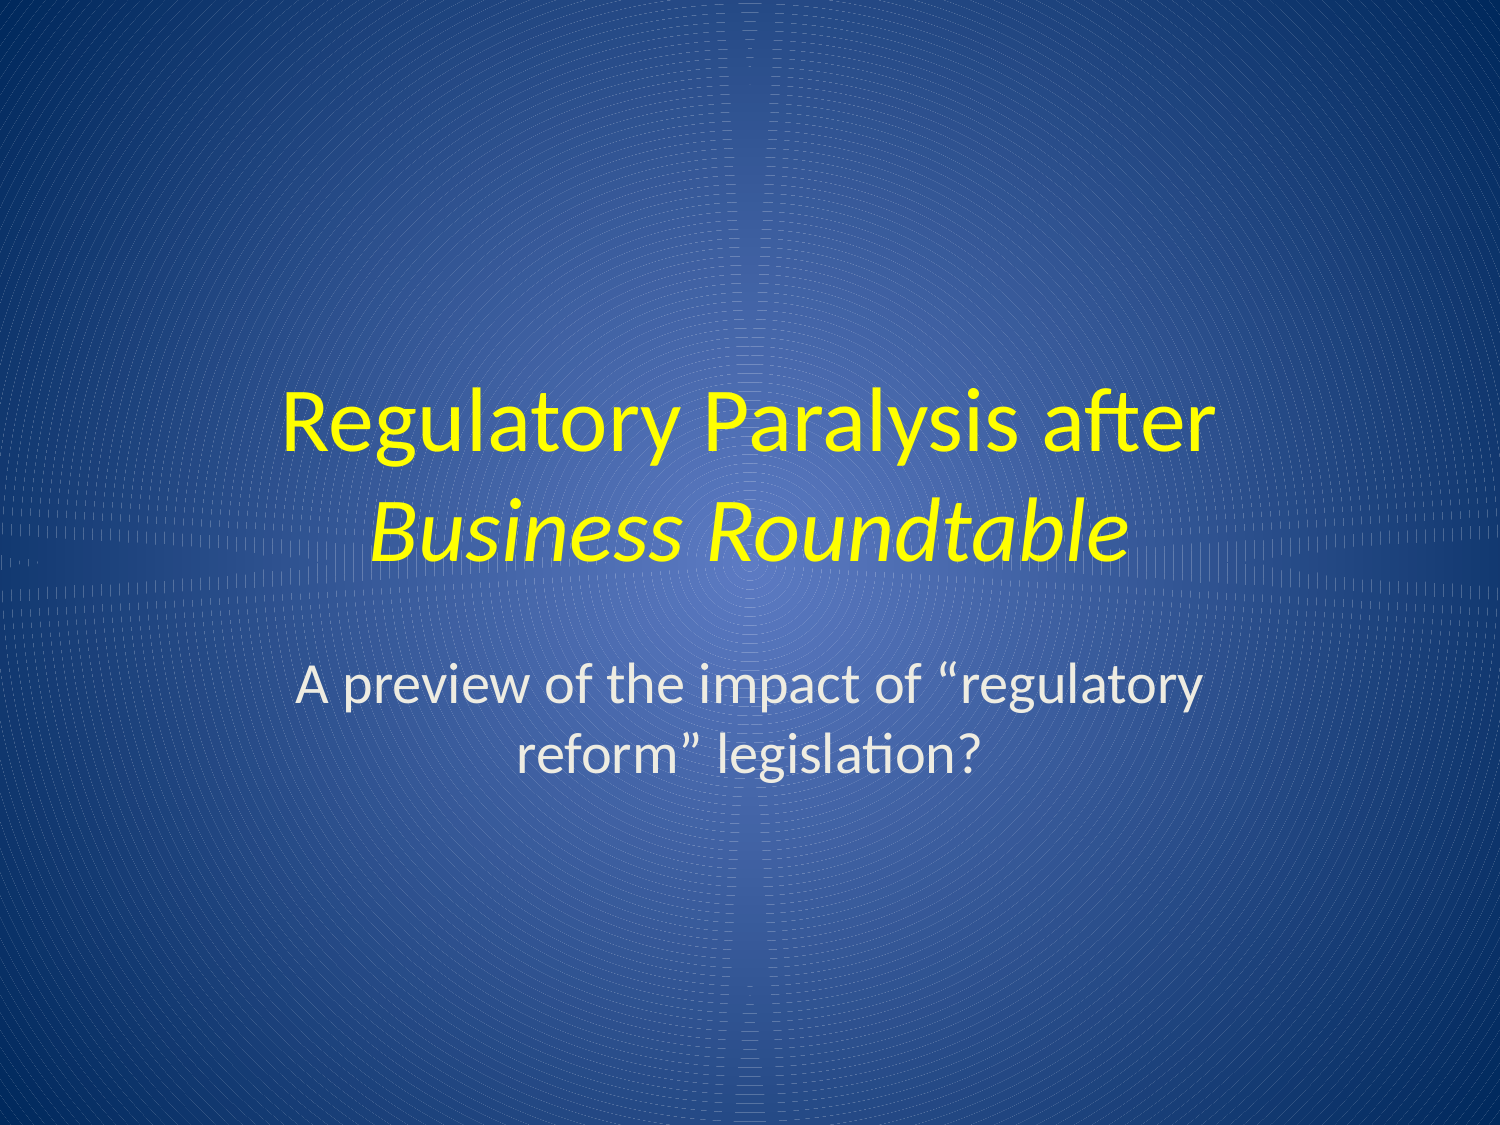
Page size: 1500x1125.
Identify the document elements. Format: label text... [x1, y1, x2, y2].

subtitle A preview of the impact of “regulatory reform” legislation? [225, 637, 1275, 925]
title Regulatory Paralysis after Business Roundtable [112, 349, 1388, 591]
